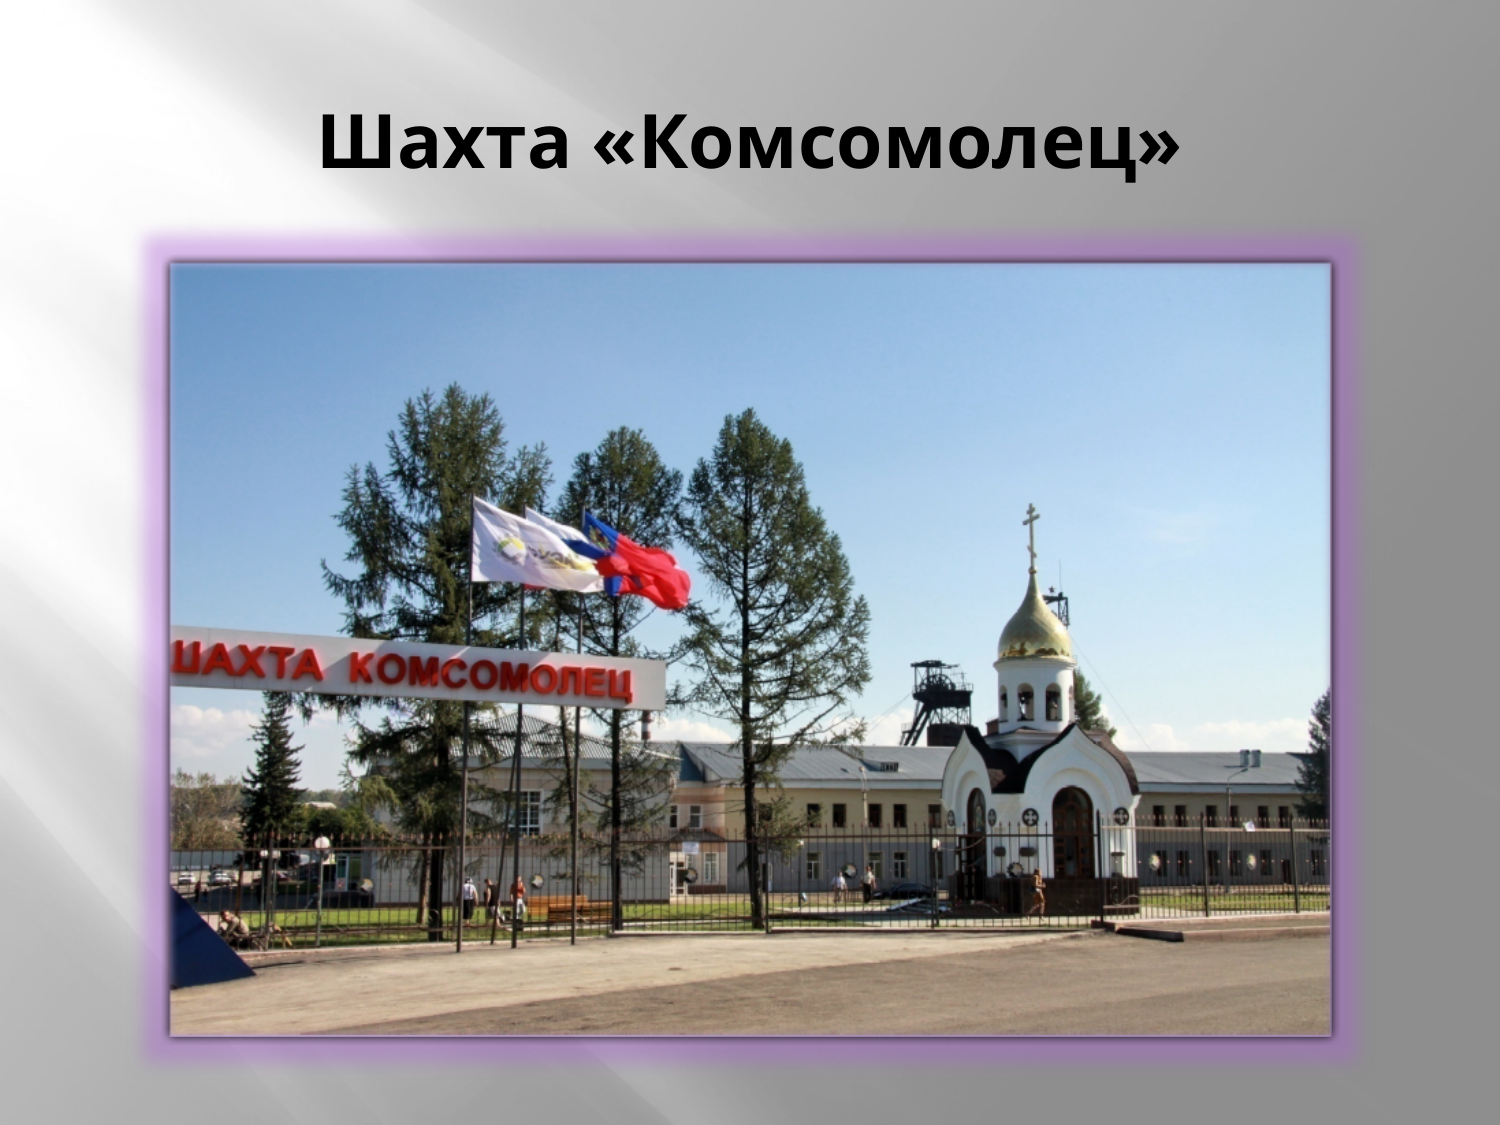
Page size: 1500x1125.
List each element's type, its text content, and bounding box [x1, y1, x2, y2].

title Шахта «Комсомолец» [75, 45, 1425, 233]
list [169, 262, 1330, 1036]
